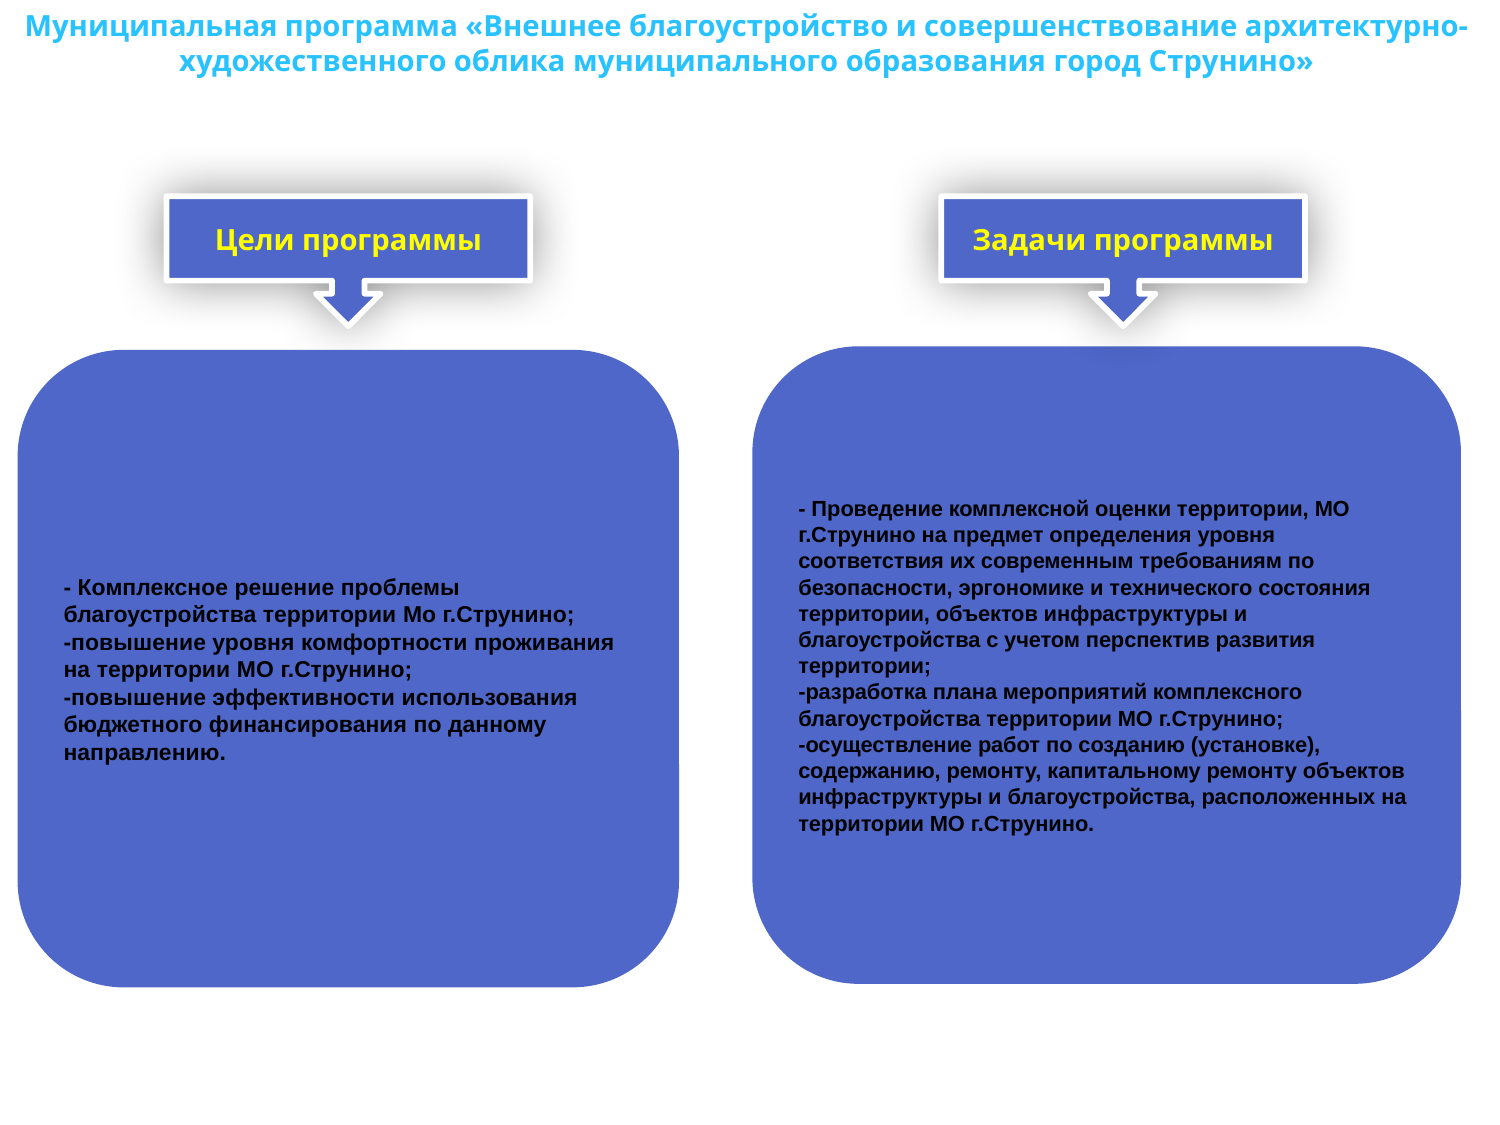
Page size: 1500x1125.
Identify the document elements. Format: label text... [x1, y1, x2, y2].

text_box Муниципальная программа «Внешнее благоустройство и совершенствование архитектурно-художественного облика муниципального образования город Струнино» [0, 0, 1494, 85]
text_box - Проведение комплексной оценки территории, МО г.Струнино на предмет определения уровня соответствия их современным требованиям по безопасности, эргономике и технического состояния территории, объектов инфраструктуры и благоустройства с учетом перспектив развития территории; -разработка плана мероприятий комплексного благоустройства территории МО г.Струнино; -осуществление работ по созданию (установке), содержанию, ремонту, капитальному ремонту объектов инфраструктуры и благоустройства, расположенных на территории МО г.Струнино. [750, 344, 1464, 986]
text_box Задачи программы [939, 194, 1308, 329]
text_box - Комплексное решение проблемы благоустройства территории Мо г.Струнино; -повышение уровня комфортности проживания на территории МО г.Струнино; -повышение эффективности использования бюджетного финансирования по данному направлению. [15, 347, 682, 990]
text_box Цели программы [164, 194, 533, 329]
